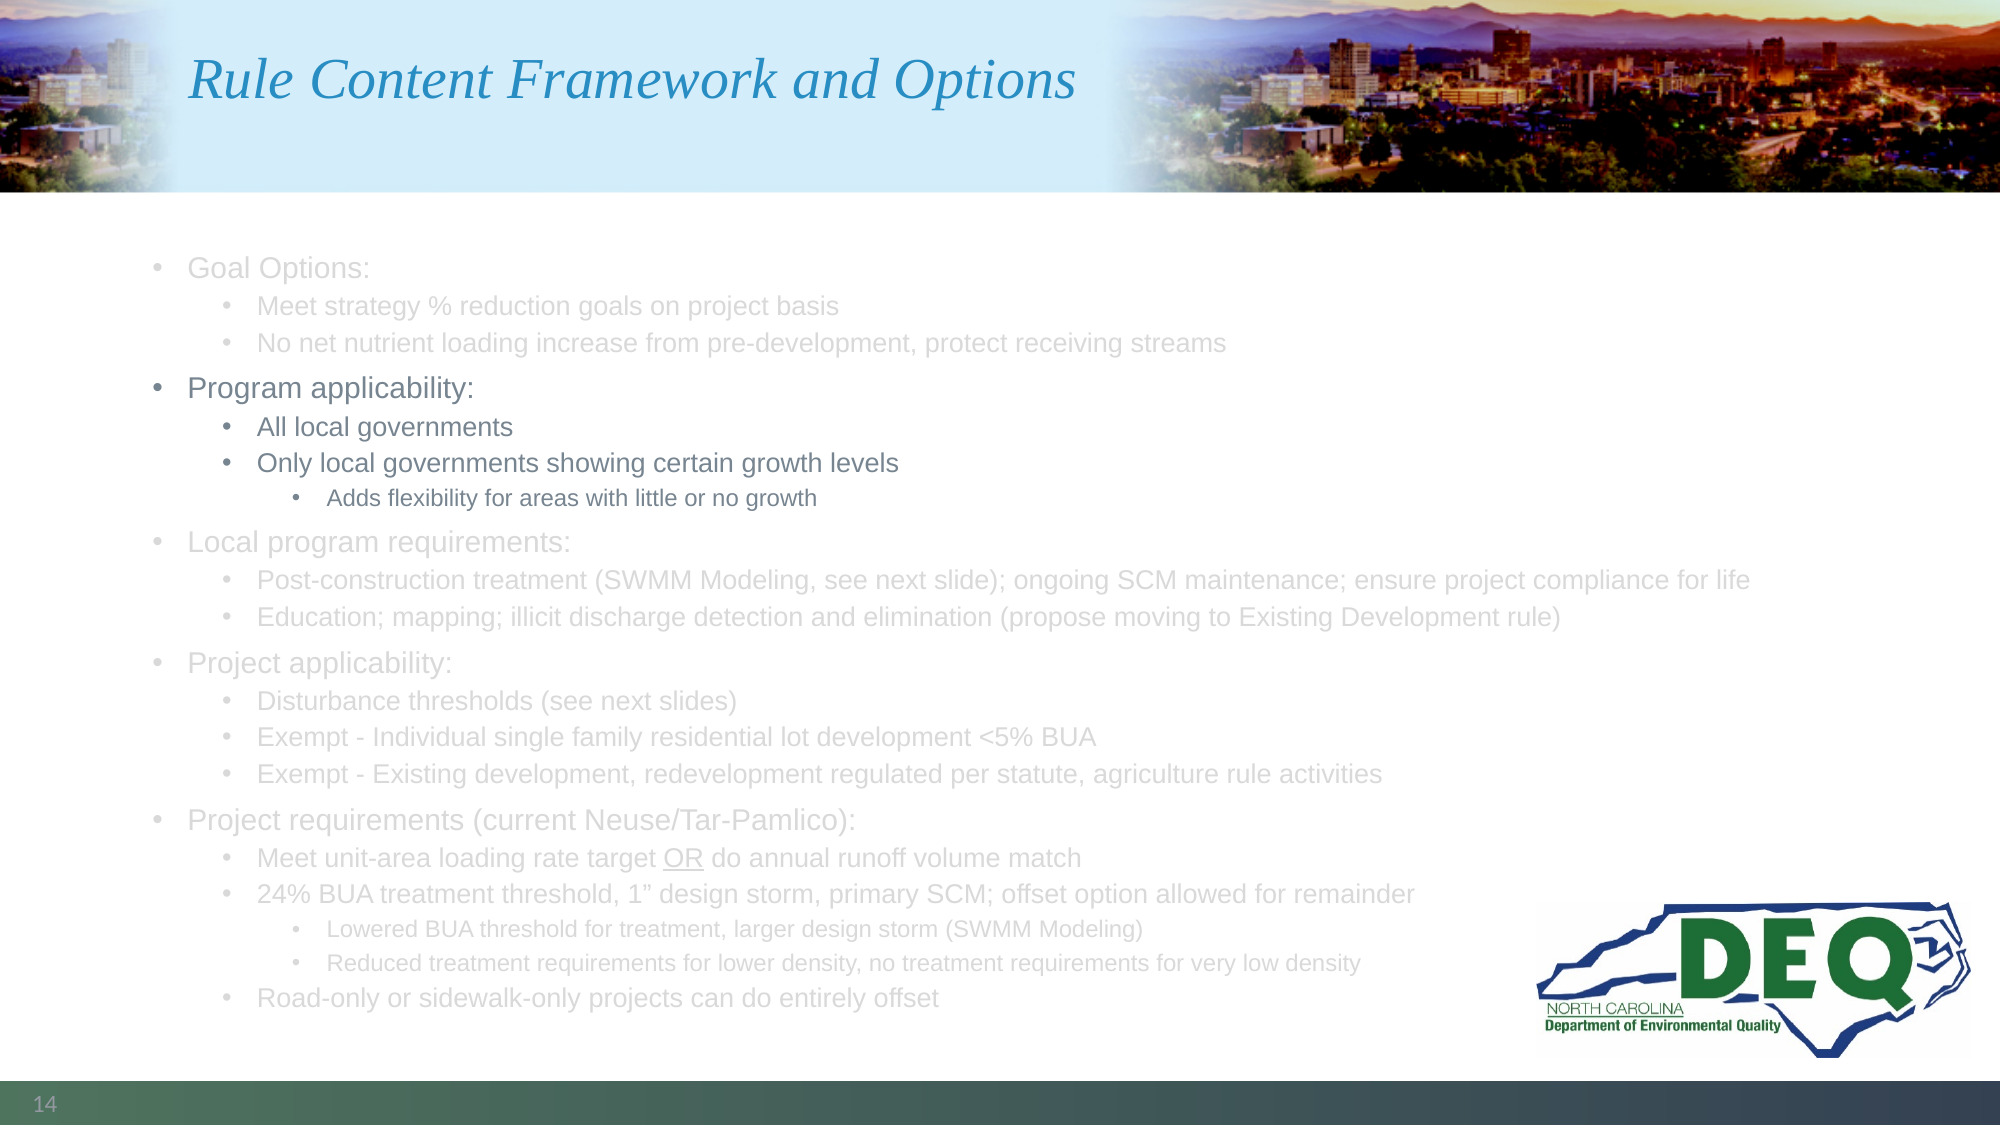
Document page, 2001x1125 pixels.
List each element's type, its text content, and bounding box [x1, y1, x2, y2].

list Goal Options: Meet strategy % reduction goals on project basis No net nutrient loading increase from pre-development, protect receiving streams Program applicability: All local governments Only local governments showing certain growth levels Adds flexibility for areas with little or no growth Local program requirements: Post-construction treatment (SWMM Modeling, see next slide); ongoing SCM maintenance; ensure project compliance for life Education; mapping; illicit discharge detection and elimination (propose moving to Existing Development rule) Project applicability: Disturbance thresholds (see next slides) Exempt - Individual single family residential lot development <5% BUA Exempt - Existing development, redevelopment regulated per statute, agriculture rule activities Project requirements (current Neuse/Tar-Pamlico): Meet unit-area loading rate target OR do annual runoff volume match 24% BUA treatment threshold, 1” design storm, primary SCM; offset option allowed for remainder Lowered BUA threshold for treatment, larger design storm (SWMM Modeling) Reduced treatment requirements for lower density, no treatment requirements for very low density Road-only or sidewalk-only projects can do entirely offset [137, 244, 1863, 1025]
picture [1536, 902, 1971, 1058]
slide_number 14 [17, 1091, 468, 1114]
picture [0, 0, 2000, 219]
title Rule Content Framework and Options [173, 33, 1163, 126]
